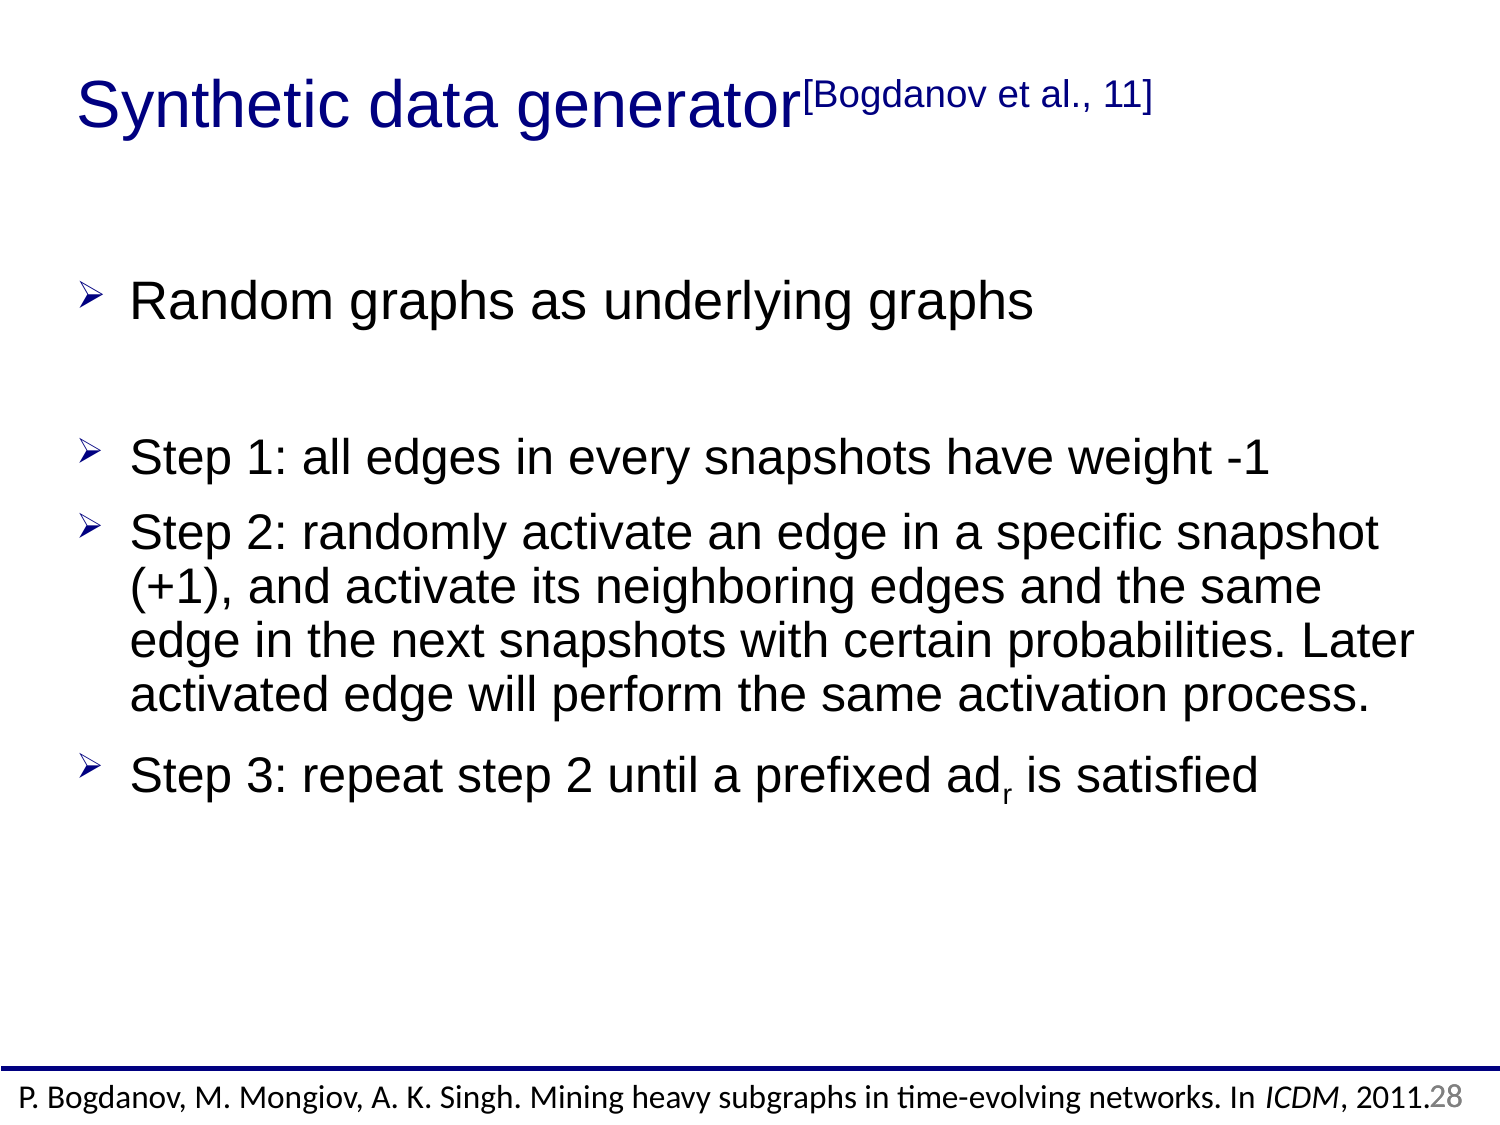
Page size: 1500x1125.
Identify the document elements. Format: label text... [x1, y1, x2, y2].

text_box 28 [1140, 1071, 1478, 1125]
text_box P. Bogdanov, M. Mongiov, A. K. Singh. Mining heavy subgraphs in time-evolving networks. In ICDM, 2011. [3, 1069, 1451, 1123]
title Synthetic data generator[Bogdanov et al., 11] [61, 31, 1439, 179]
list Random graphs as underlying graphs Step 1: all edges in every snapshots have weight -1 Step 2: randomly activate an edge in a specific snapshot (+1), and activate its neighboring edges and the same edge in the next snapshots with certain probabilities. Later activated edge will perform the same activation process. Step 3: repeat step 2 until a prefixed adr is satisfied [61, 179, 1439, 1012]
